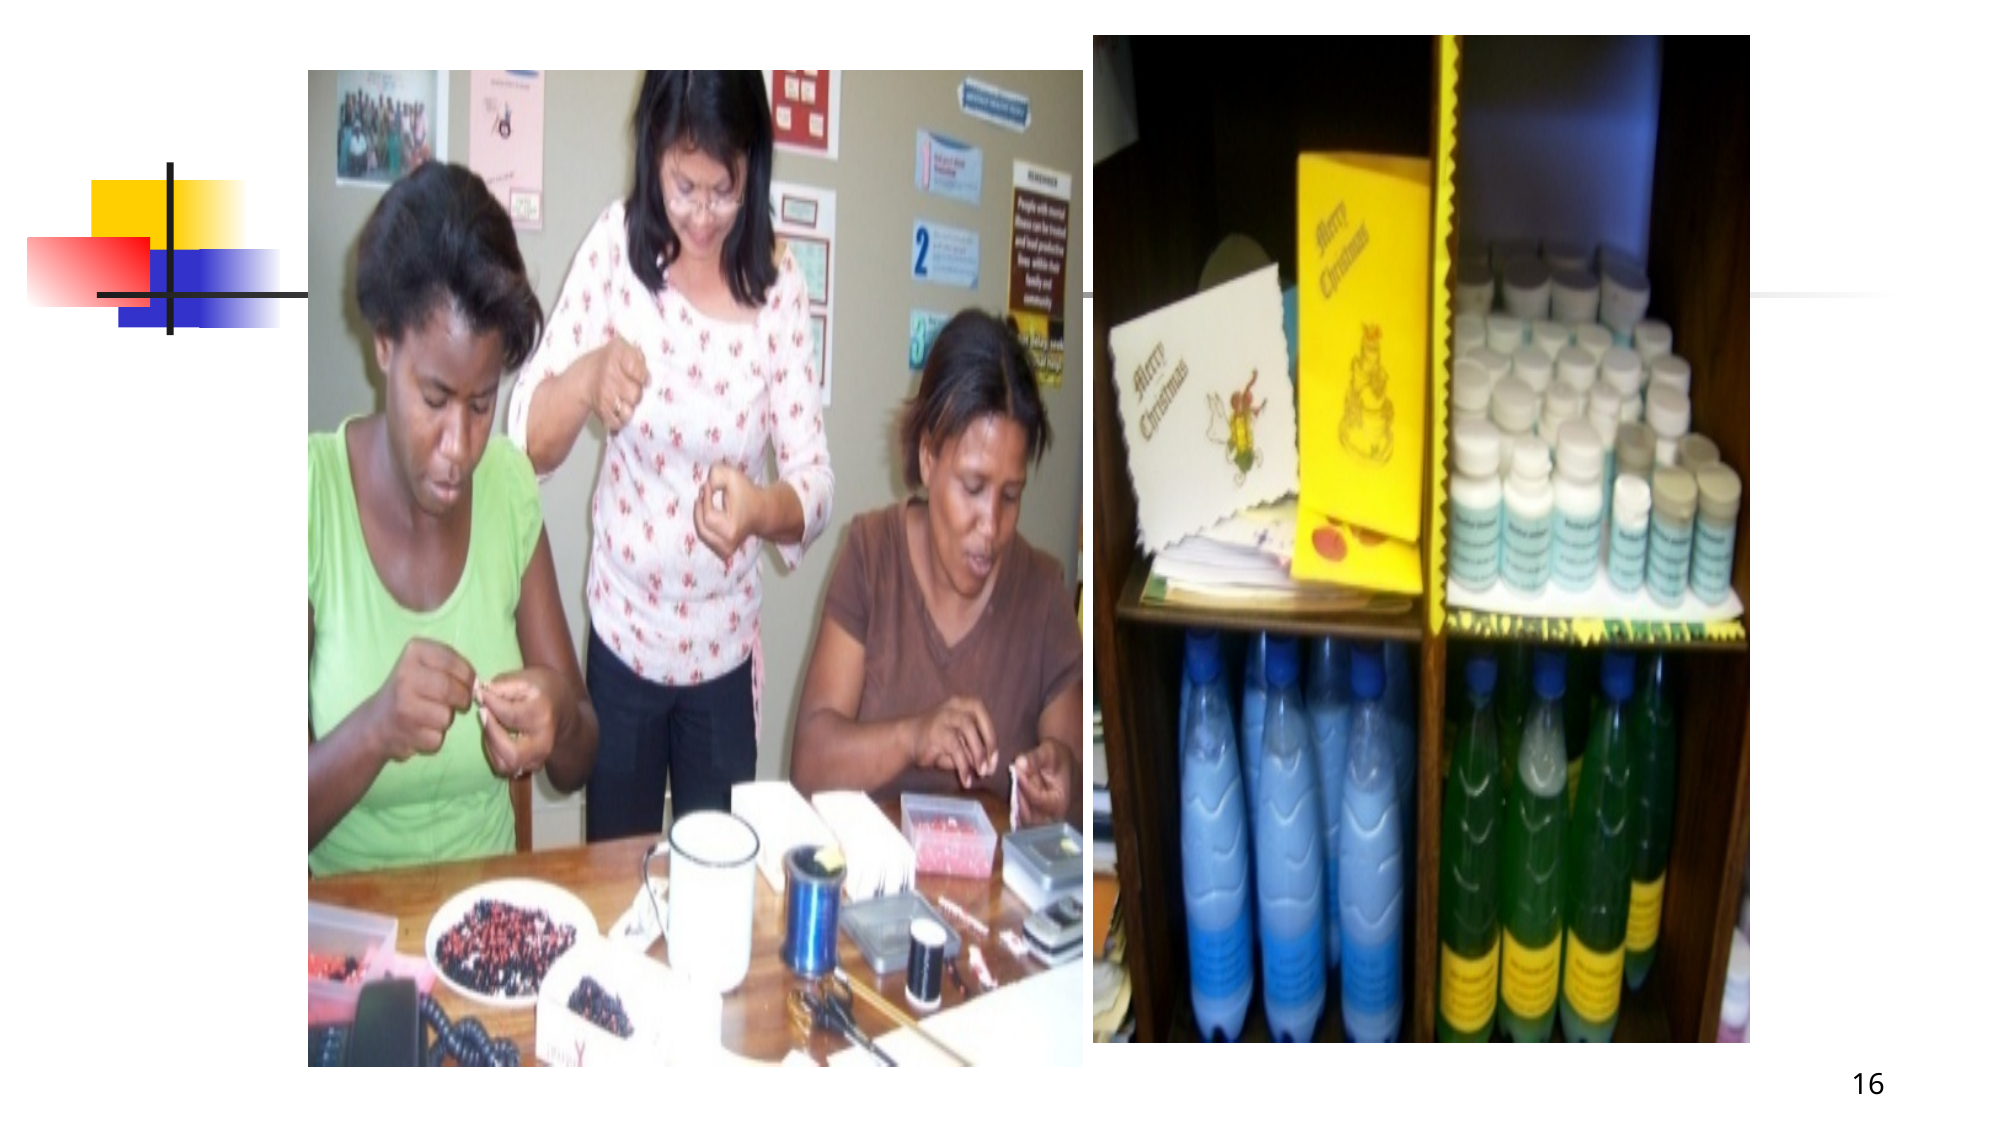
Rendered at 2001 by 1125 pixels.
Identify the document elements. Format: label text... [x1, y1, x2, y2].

slide_number 16 [1483, 1037, 1901, 1113]
picture [308, 70, 1083, 1067]
picture [1093, 34, 1751, 1044]
